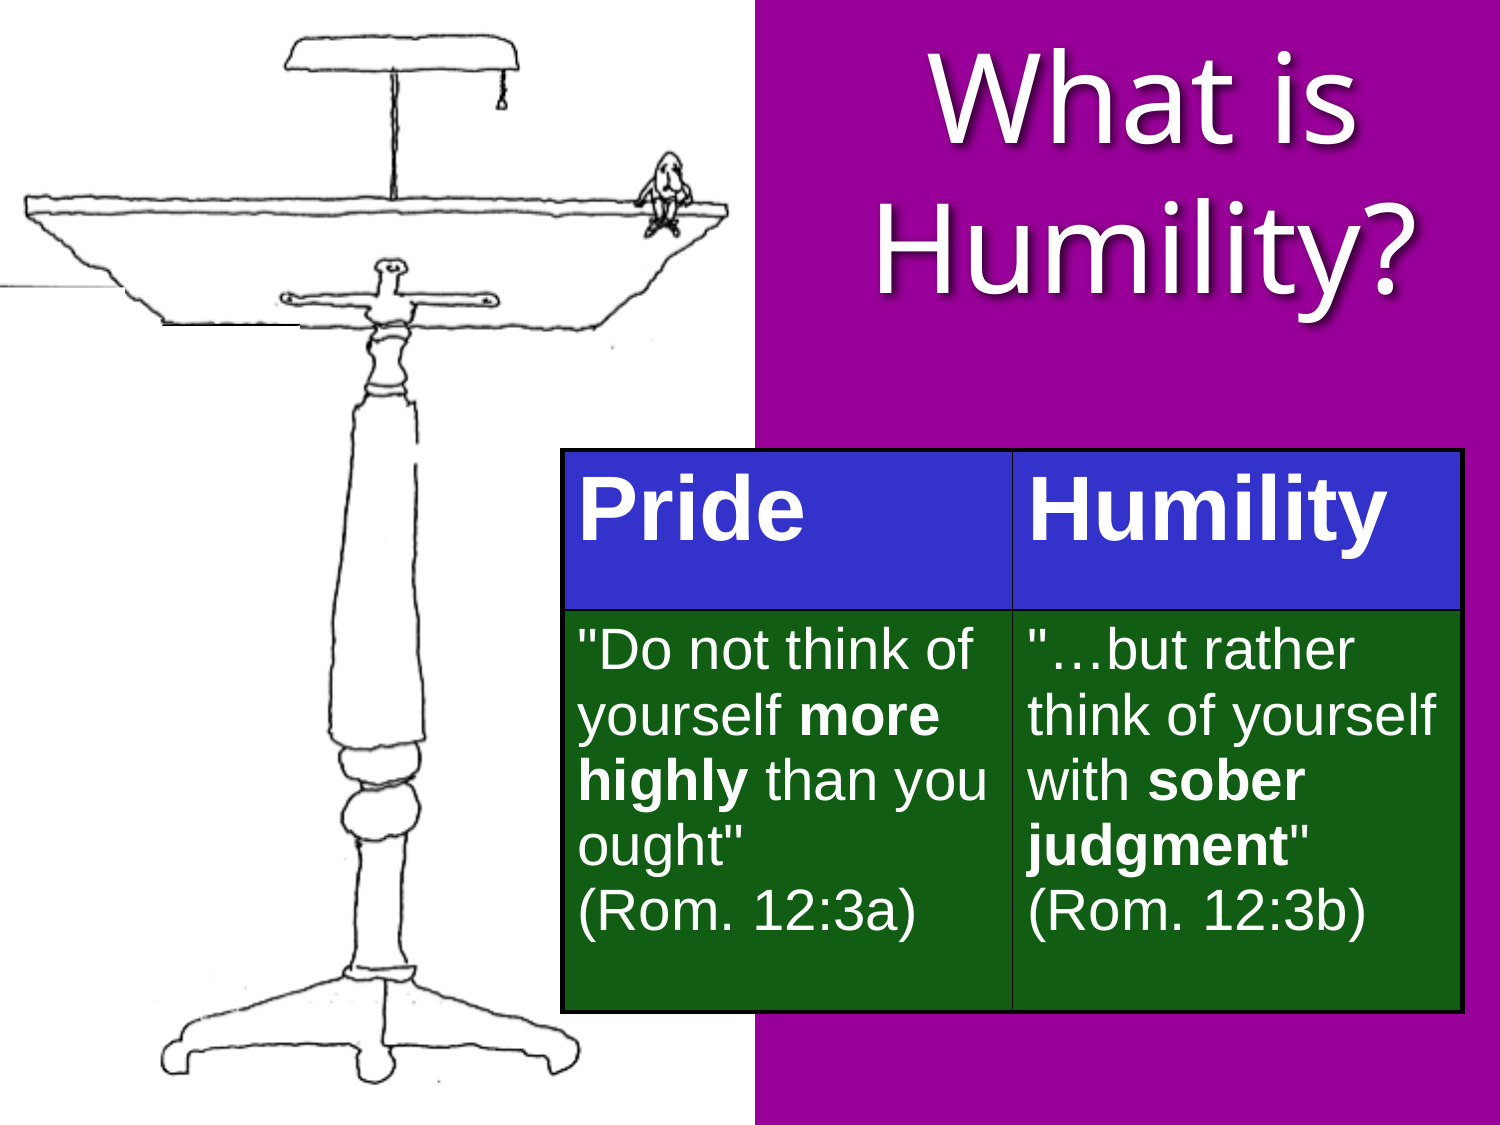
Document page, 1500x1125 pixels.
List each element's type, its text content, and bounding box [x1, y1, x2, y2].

title What is Humility? [787, 24, 1500, 313]
table_header Humility [1013, 452, 1460, 609]
table_cell "…but rather think of yourself with sober judgment" (Rom. 12:3b) [1013, 611, 1460, 1010]
table_header Pride [758, 452, 1012, 609]
table_cell "Do not think of yourself more highly than you ought" (Rom. 12:3a) [758, 611, 1012, 1010]
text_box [0, 0, 755, 1125]
